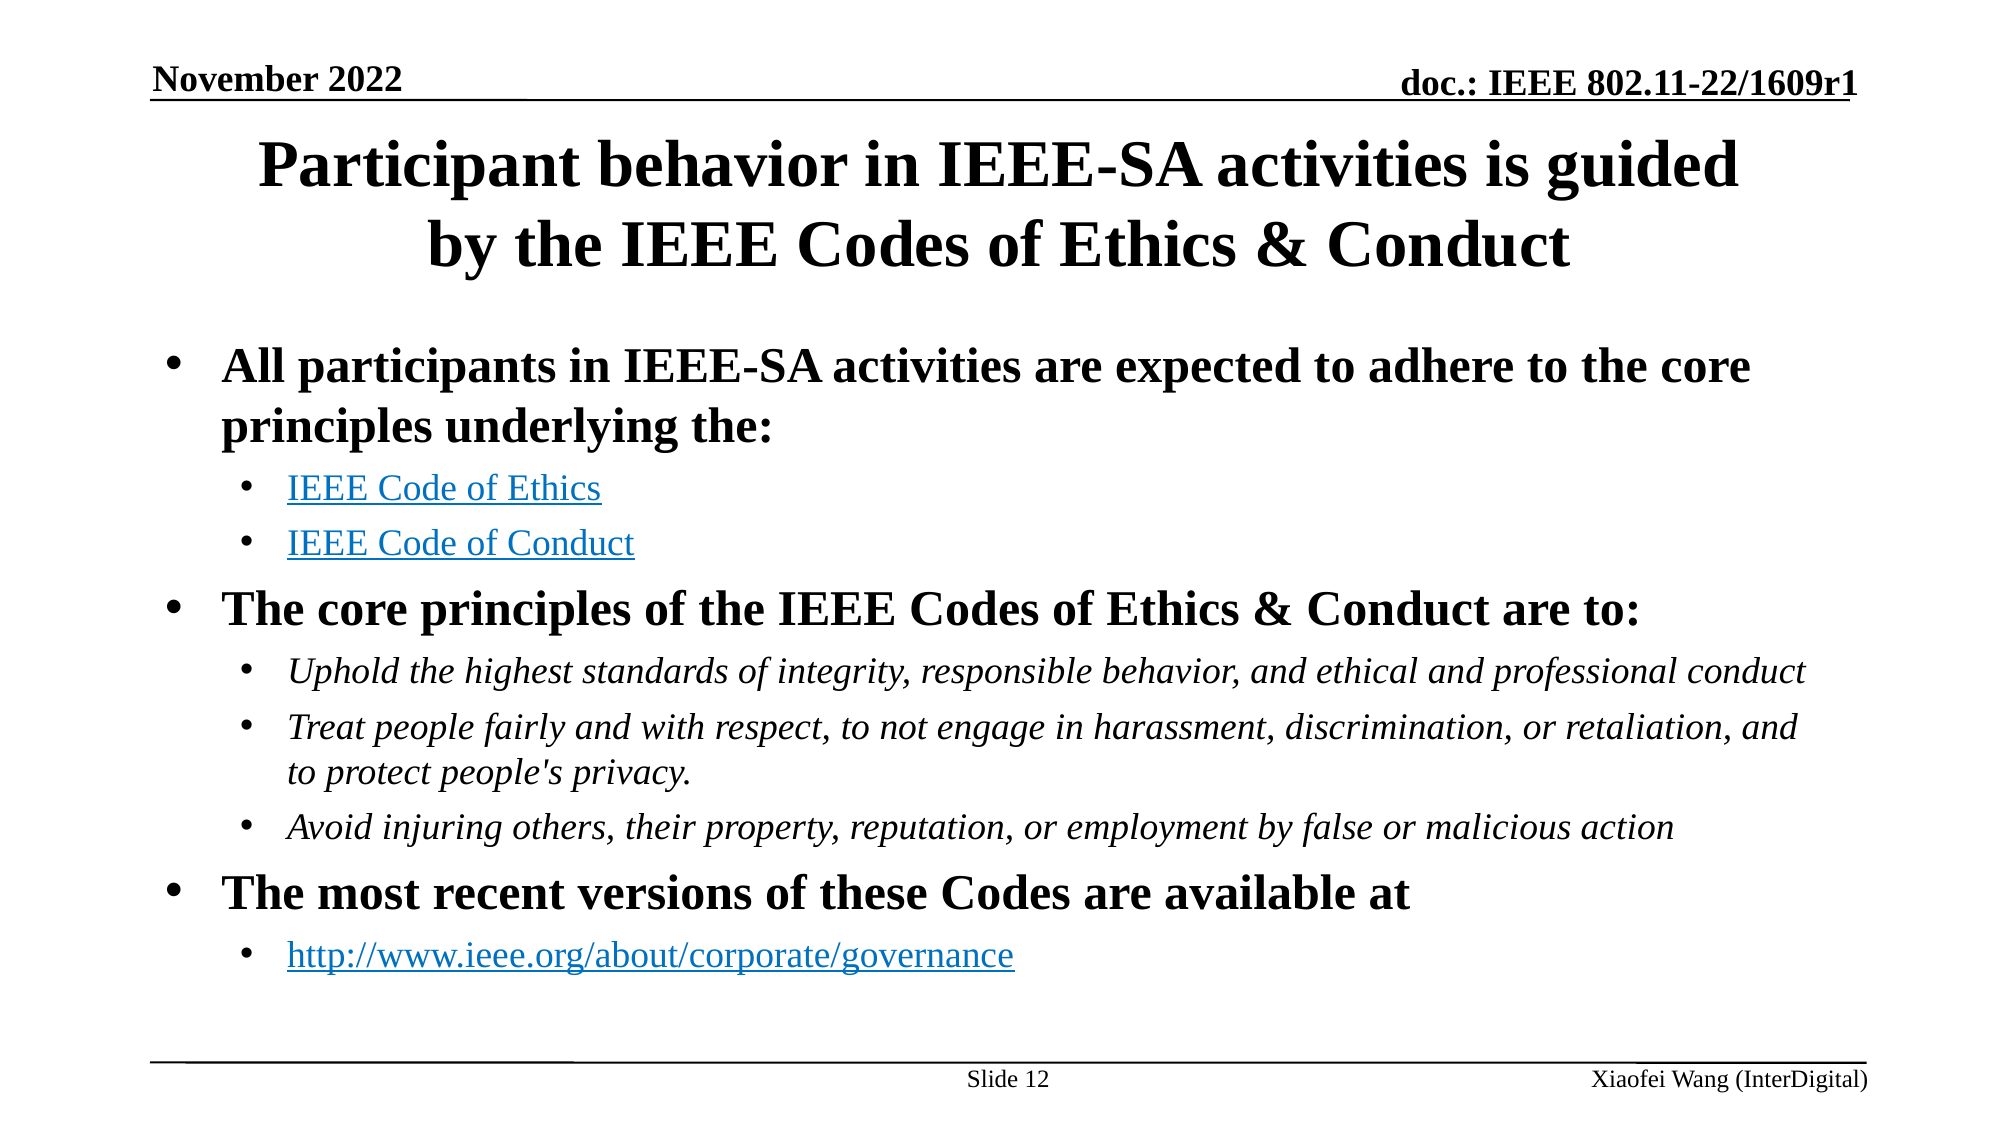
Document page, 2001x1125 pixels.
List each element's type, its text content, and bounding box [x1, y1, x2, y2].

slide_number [152, 54, 563, 100]
footer Xiaofei Wang (InterDigital) [1171, 1061, 1869, 1093]
slide_number Slide 12 [950, 1061, 1067, 1123]
list All participants in IEEE-SA activities are expected to adhere to the core principles underlying the: IEEE Code of Ethics IEEE Code of Conduct The core principles of the IEEE Codes of Ethics & Conduct are to: Uphold the highest standards of integrity, responsible behavior, and ethical and professional conduct Treat people fairly and with respect, to not engage in harassment, discrimination, or retaliation, and to protect people's privacy. Avoid injuring others, their property, reputation, or employment by false or malicious action The most recent versions of these Codes are available at http://www.ieee.org/about/corporate/governance [149, 324, 1850, 1000]
title Participant behavior in IEEE-SA activities is guided by the IEEE Codes of Ethics & Conduct [149, 112, 1850, 288]
